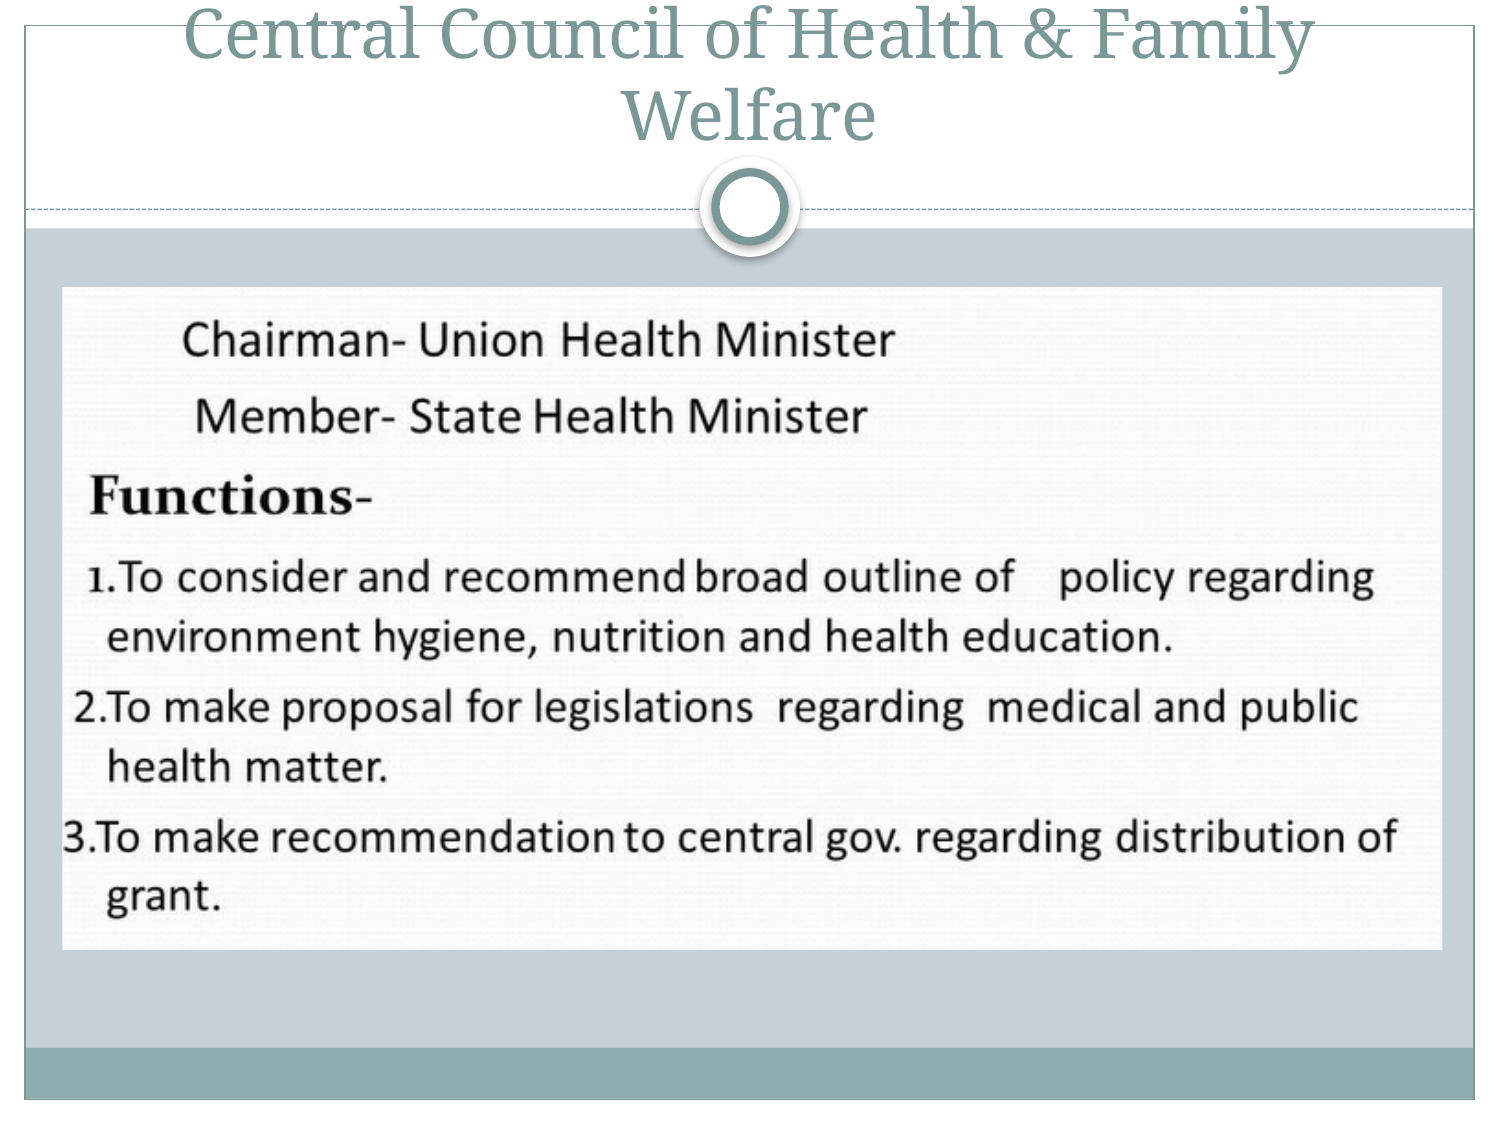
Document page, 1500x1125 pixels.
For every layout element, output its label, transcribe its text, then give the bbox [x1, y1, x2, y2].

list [62, 287, 1443, 951]
title Central Council of Health & Family Welfare [49, 37, 1450, 162]
